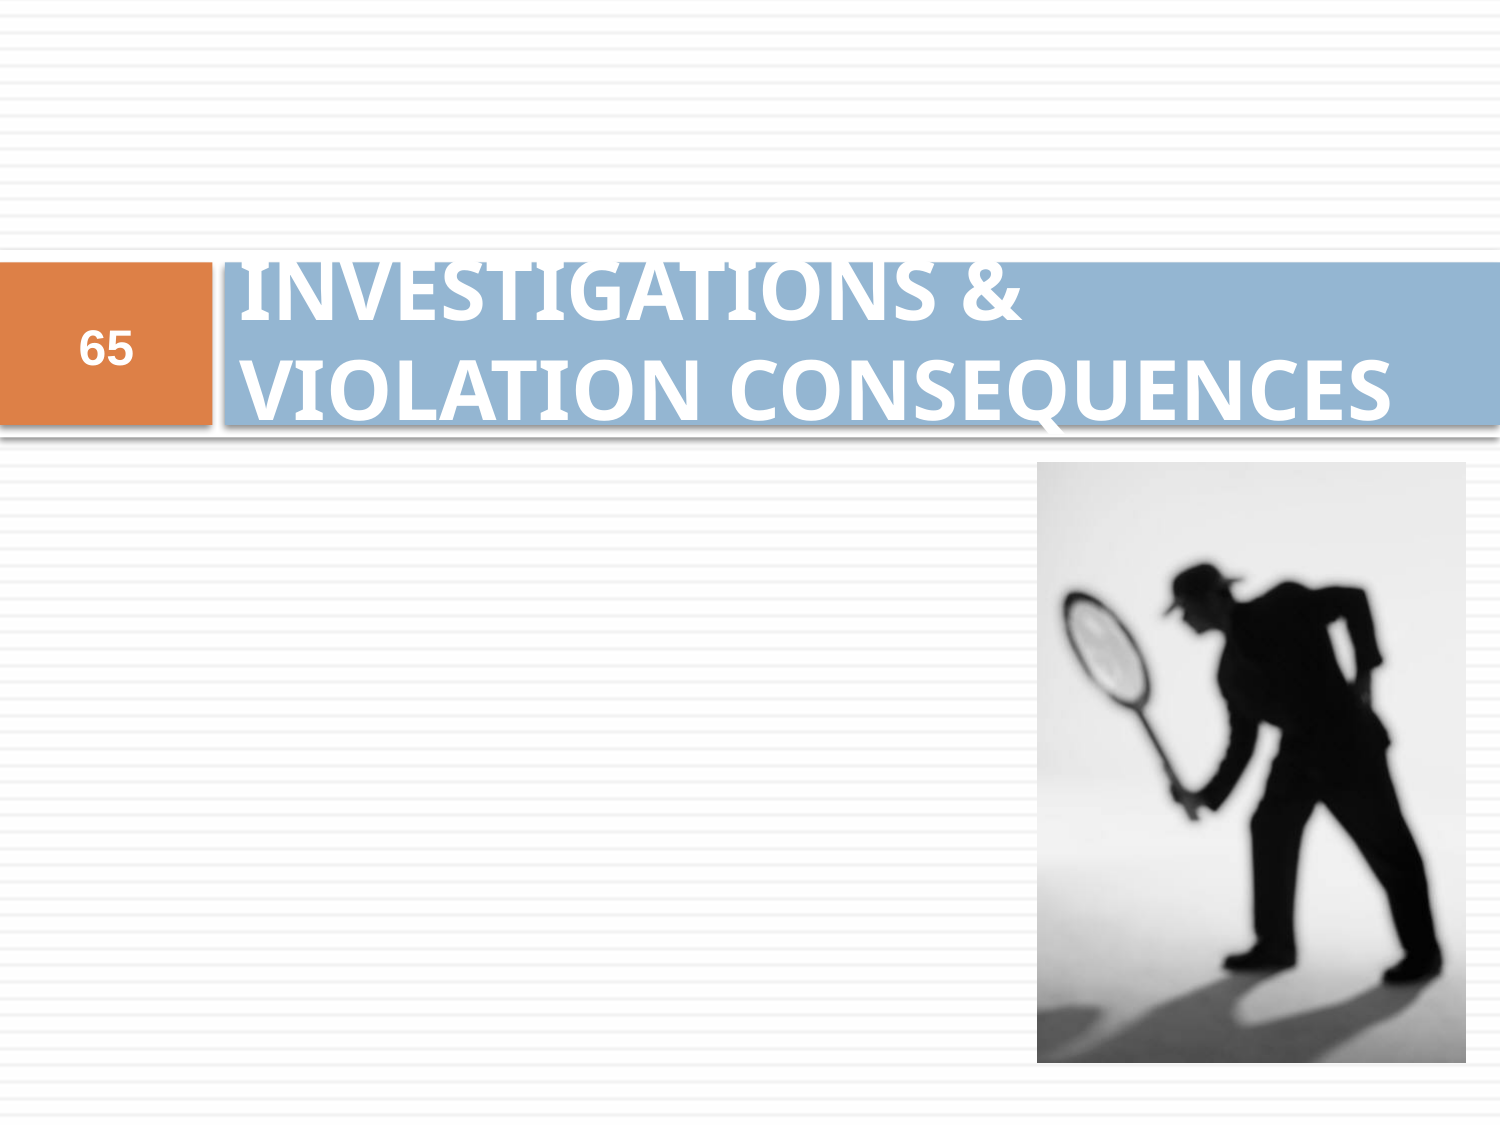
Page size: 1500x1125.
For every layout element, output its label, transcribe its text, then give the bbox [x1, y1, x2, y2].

title INVESTIGATIONS & VIOLATION CONSEQUENCES [225, 262, 1475, 413]
picture [1037, 462, 1466, 1063]
slide_number 65 [0, 287, 213, 403]
